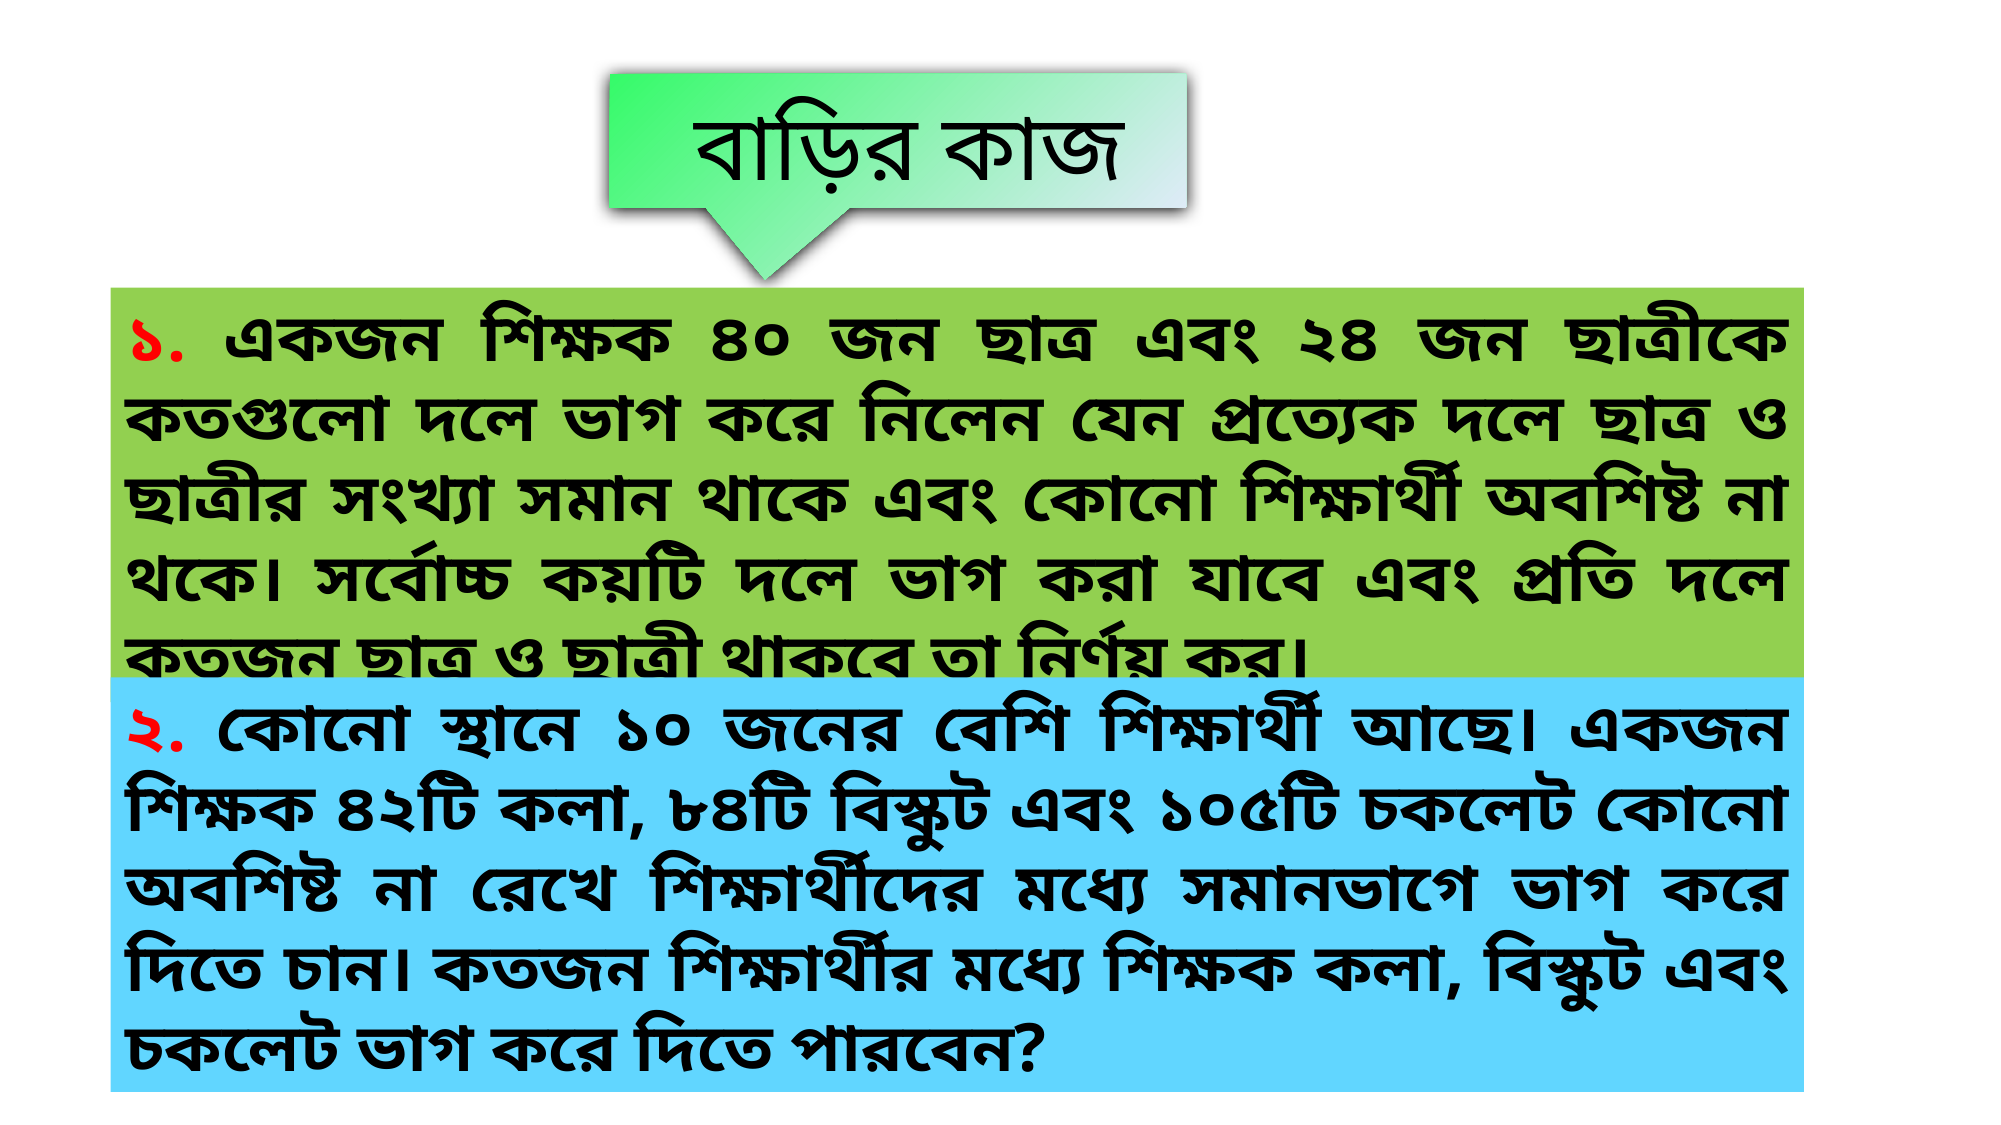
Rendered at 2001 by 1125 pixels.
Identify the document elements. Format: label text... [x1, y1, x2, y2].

text_box ১. একজন শিক্ষক ৪০ জন ছাত্র এবং ২৪ জন ছাত্রীকে কতগুলো দলে ভাগ করে নিলেন যেন প্রত্যেক দলে ছাত্র ও ছাত্রীর সংখ্যা সমান থাকে এবং কোনো শিক্ষার্থী অবশিষ্ট না থকে। সর্বোচ্চ কয়টি দলে ভাগ করা যাবে এবং প্রতি দলে কতজন ছাত্র ও ছাত্রী থাকবে তা নির্ণয় কর। [110, 287, 1804, 677]
text_box [608, 72, 1188, 81]
text_box [608, 206, 1188, 281]
text_box ২. কোনো স্থানে ১০ জনের বেশি শিক্ষার্থী আছে। একজন শিক্ষক ৪২টি কলা, ৮৪টি বিস্কুট এবং ১০৫টি চকলেট কোনো অবশিষ্ট না রেখে শিক্ষার্থীদের মধ্যে সমানভাগে ভাগ করে দিতে চান। কতজন শিক্ষার্থীর মধ্যে শিক্ষক কলা, বিস্কুট এবং চকলেট ভাগ করে দিতে পারবেন? [110, 677, 1804, 1092]
text_box বাড়ির কাজ [567, 81, 1229, 206]
